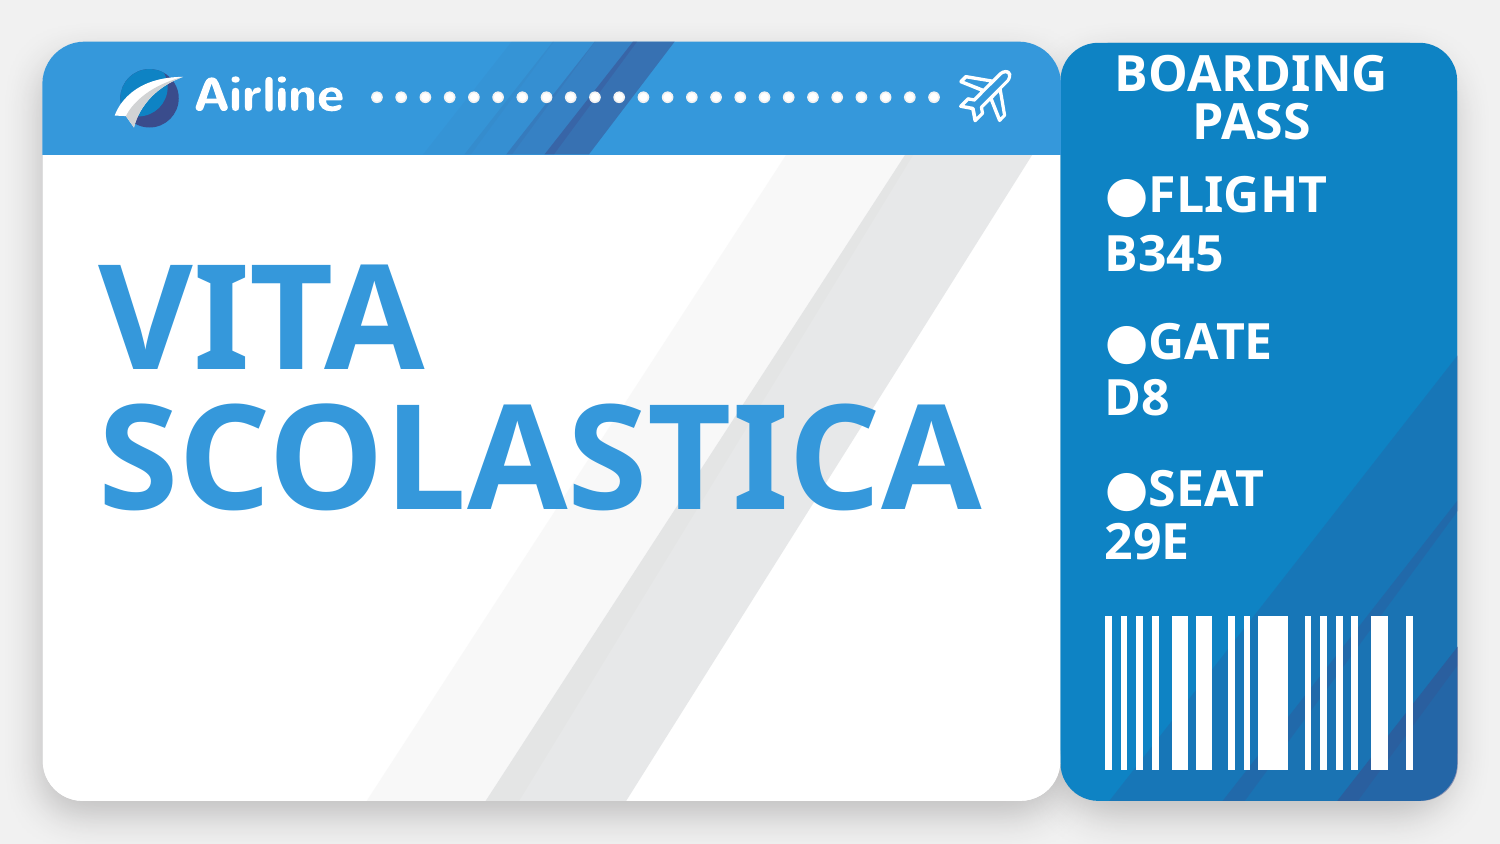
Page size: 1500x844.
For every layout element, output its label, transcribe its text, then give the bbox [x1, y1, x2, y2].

title D8 [1104, 365, 1413, 438]
title SEAT [1104, 455, 1413, 509]
title FLIGHT [1104, 162, 1413, 221]
title GATE [1104, 309, 1413, 365]
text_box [1104, 615, 1413, 771]
title VITA SCOLASTICA [83, 243, 1105, 601]
title B345 [1104, 221, 1413, 294]
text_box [114, 68, 343, 128]
title 29E [1104, 509, 1413, 582]
title BOARDING PASS [1080, 65, 1438, 138]
text_box [959, 69, 1012, 123]
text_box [371, 91, 940, 103]
